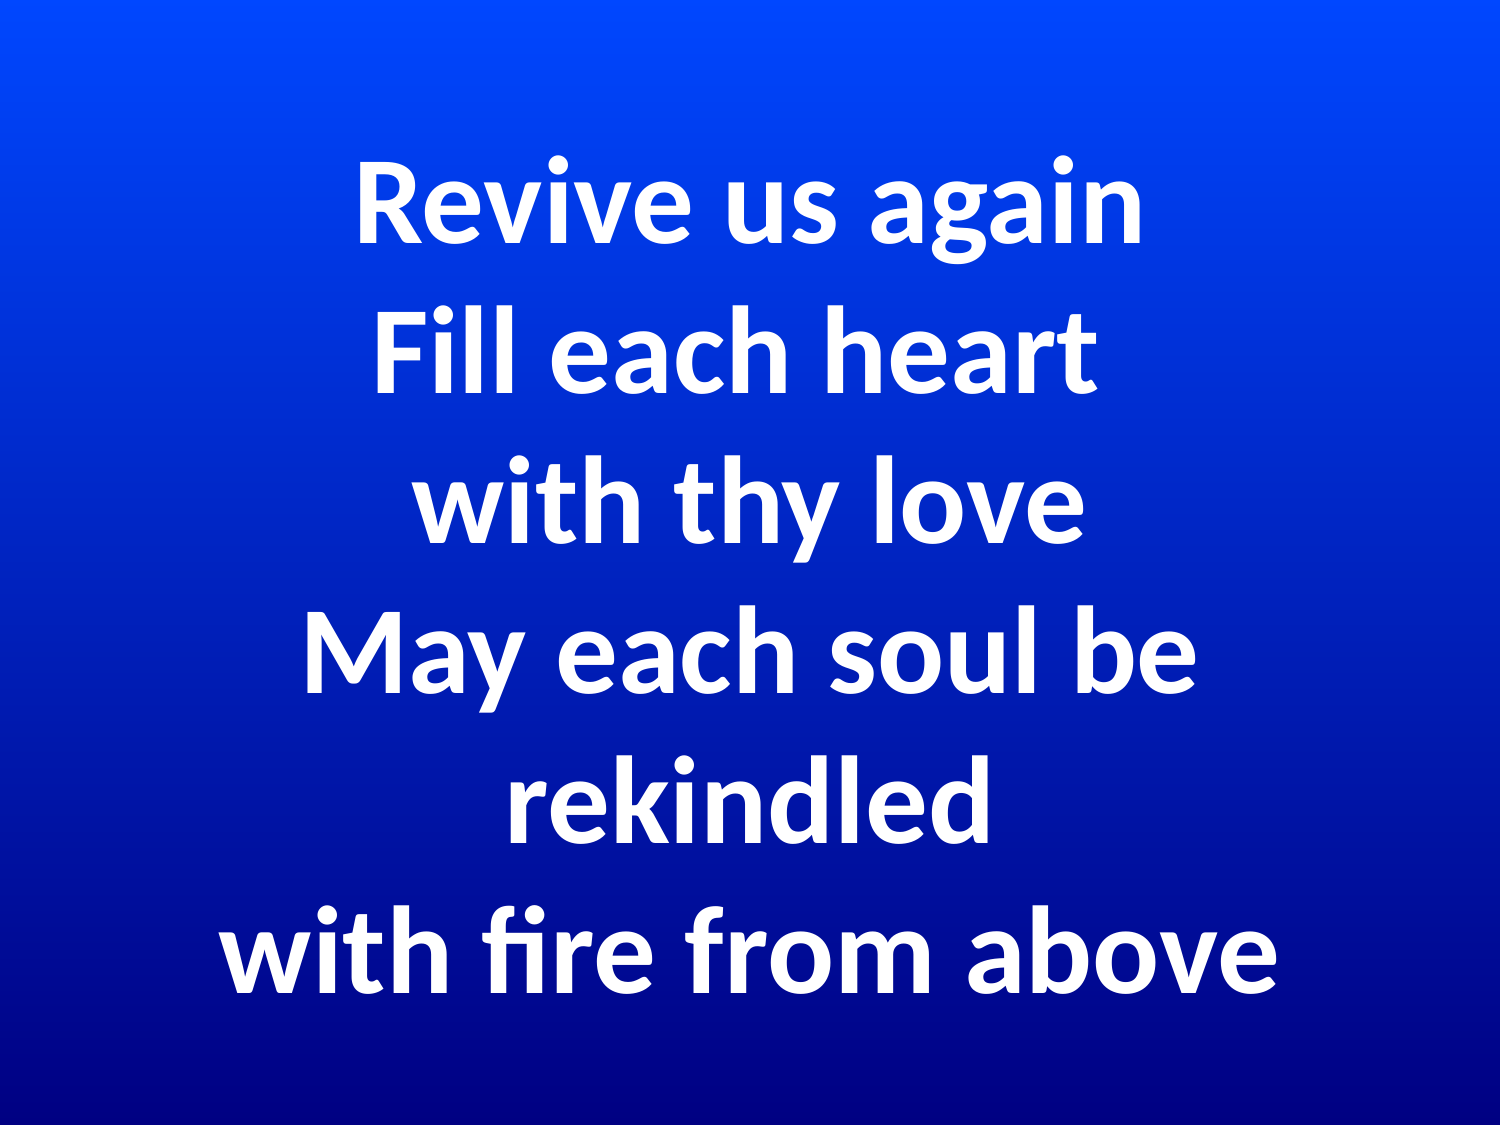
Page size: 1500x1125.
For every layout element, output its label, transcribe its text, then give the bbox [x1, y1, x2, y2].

title Revive us again Fill each heart with thy love May each soul be rekindled with fire from above [112, 62, 1388, 1075]
